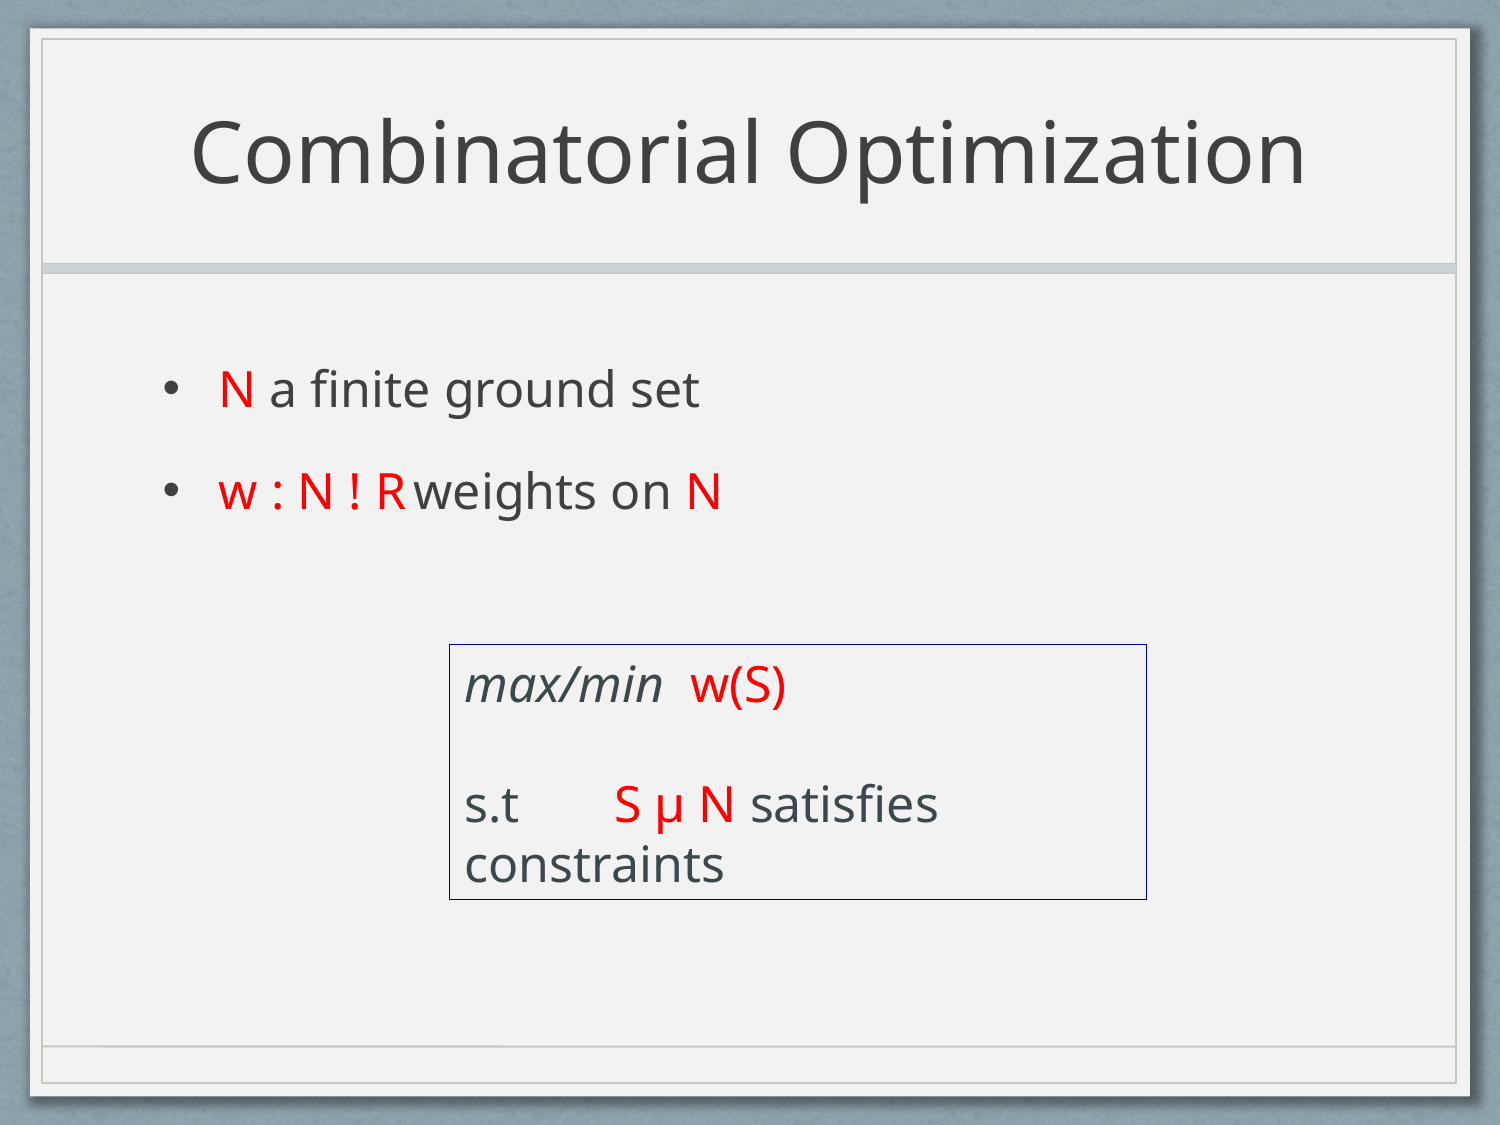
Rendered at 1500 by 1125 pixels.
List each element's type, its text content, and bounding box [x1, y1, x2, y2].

title Combinatorial Optimization [147, 40, 1353, 260]
text_box max/min w(S) s.t S µ N satisfies constraints [449, 644, 1147, 900]
list N a finite ground set w : N ! R weights on N [147, 350, 1353, 995]
